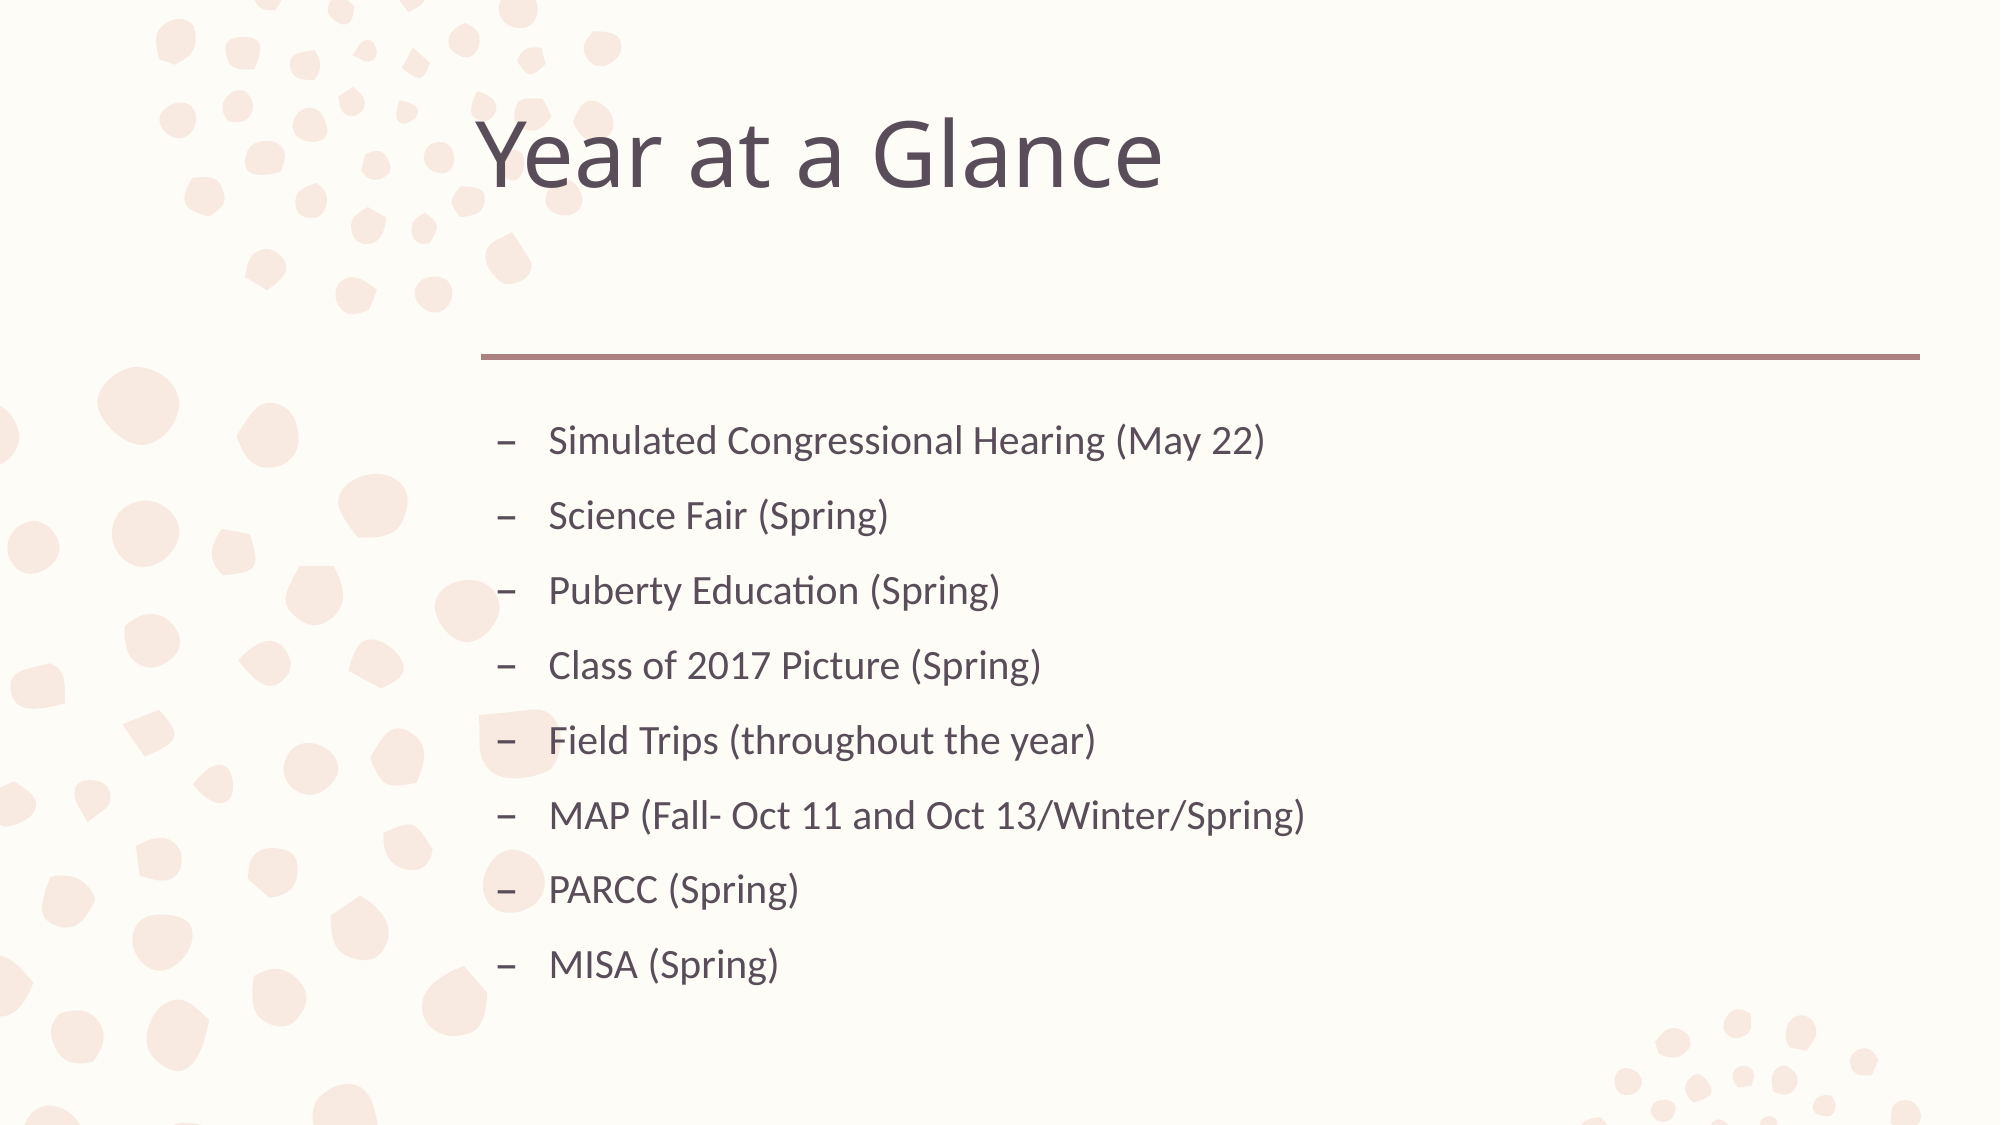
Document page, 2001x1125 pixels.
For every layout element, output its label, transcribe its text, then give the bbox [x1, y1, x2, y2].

title Year at a Glance [460, 93, 1920, 350]
list Simulated Congressional Hearing (May 22) Science Fair (Spring) Puberty Education (Spring) Class of 2017 Picture (Spring) Field Trips (throughout the year) MAP (Fall- Oct 11 and Oct 13/Winter/Spring) PARCC (Spring) MISA (Spring) [481, 399, 1920, 999]
